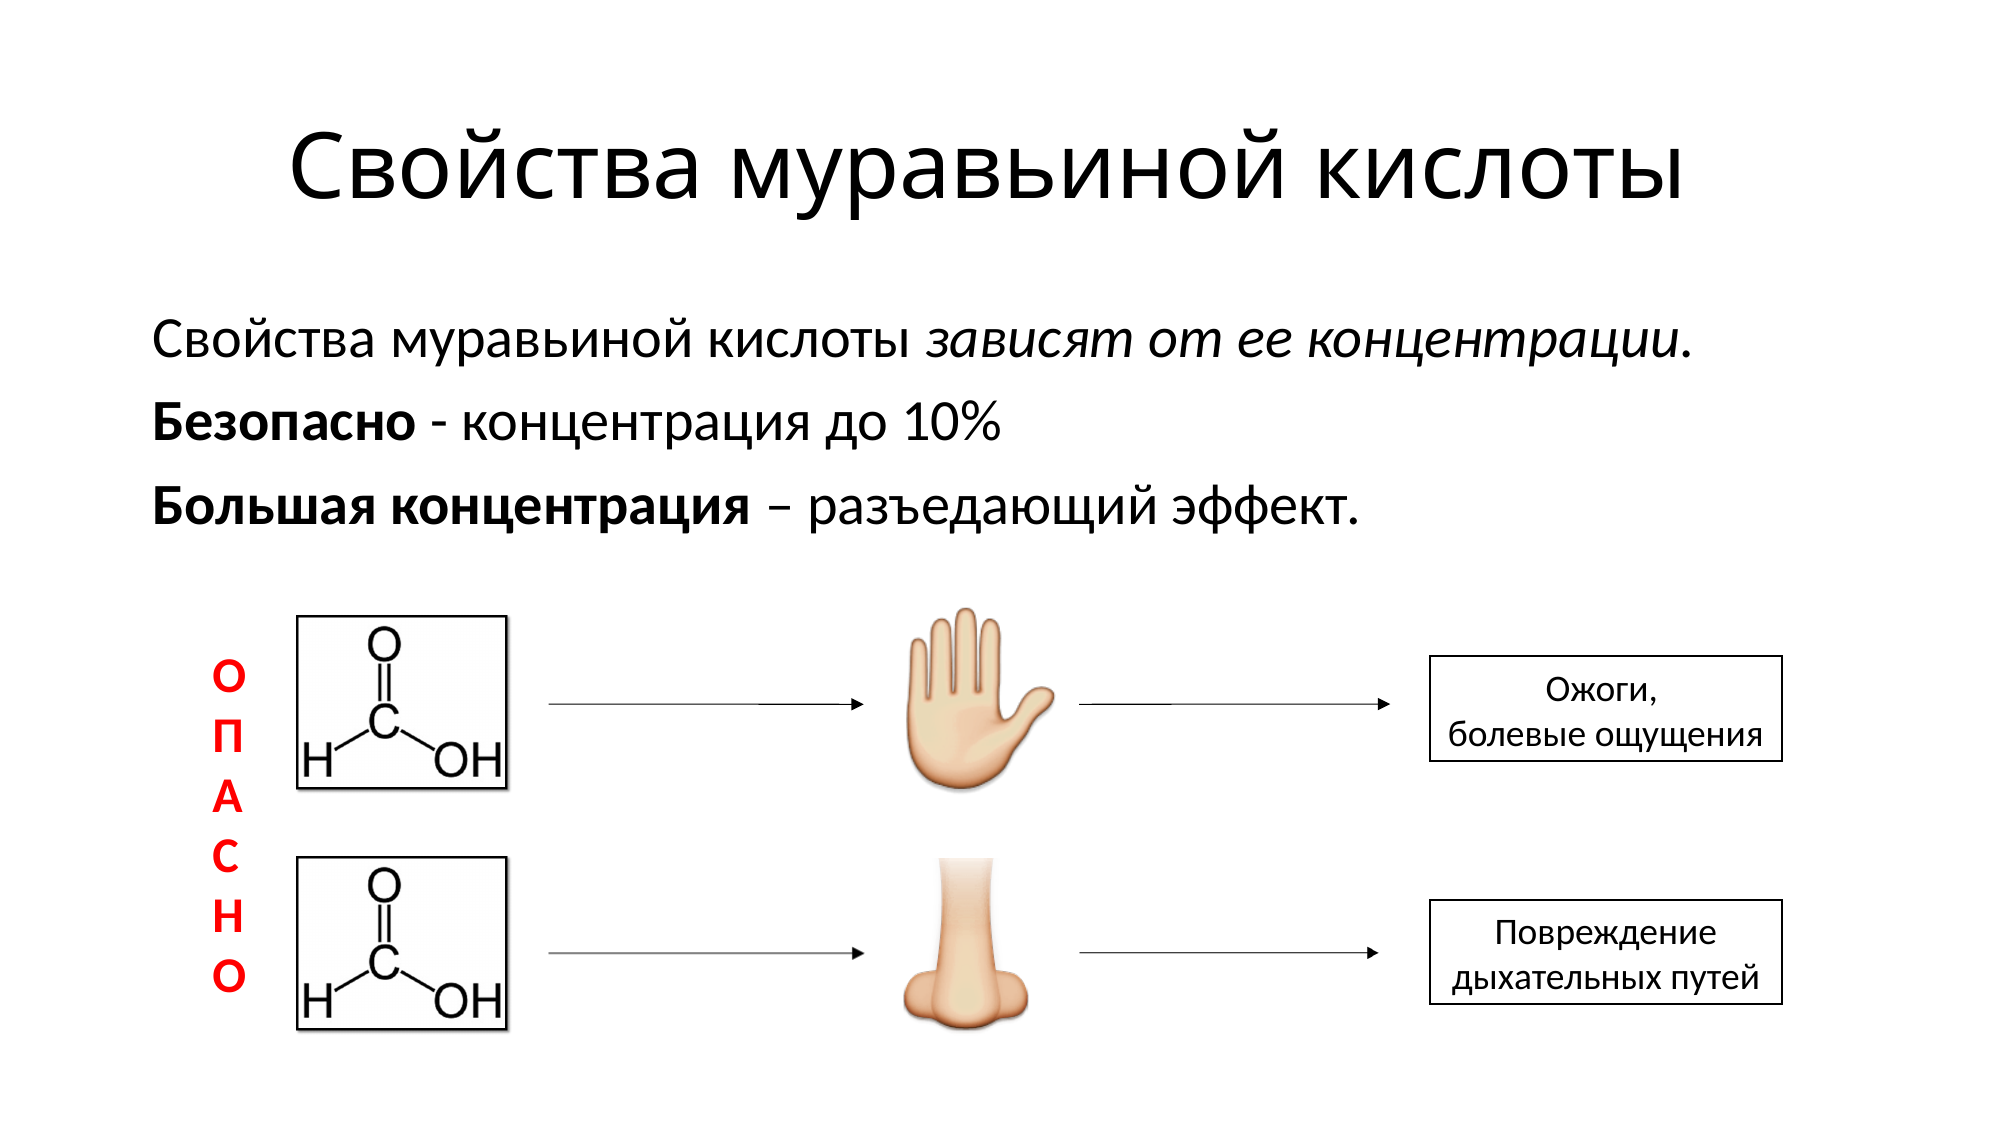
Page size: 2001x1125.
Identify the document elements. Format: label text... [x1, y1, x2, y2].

list Свойства муравьиной кислоты зависят от ее концентрации. Безопасно - концентрация до 10% Большая концентрация – разъедающий эффект. [137, 299, 1863, 1014]
text_box Повреждение дыхательных путей [1429, 899, 1783, 1005]
title Свойства муравьиной кислоты [137, 59, 1863, 278]
picture [294, 854, 513, 1036]
picture [294, 613, 513, 795]
text_box О П А С Н О [197, 635, 366, 1010]
text_box Ожоги, болевые ощущения [1429, 655, 1783, 762]
picture [1079, 940, 1391, 965]
picture [548, 858, 1055, 1036]
picture [863, 596, 1080, 812]
